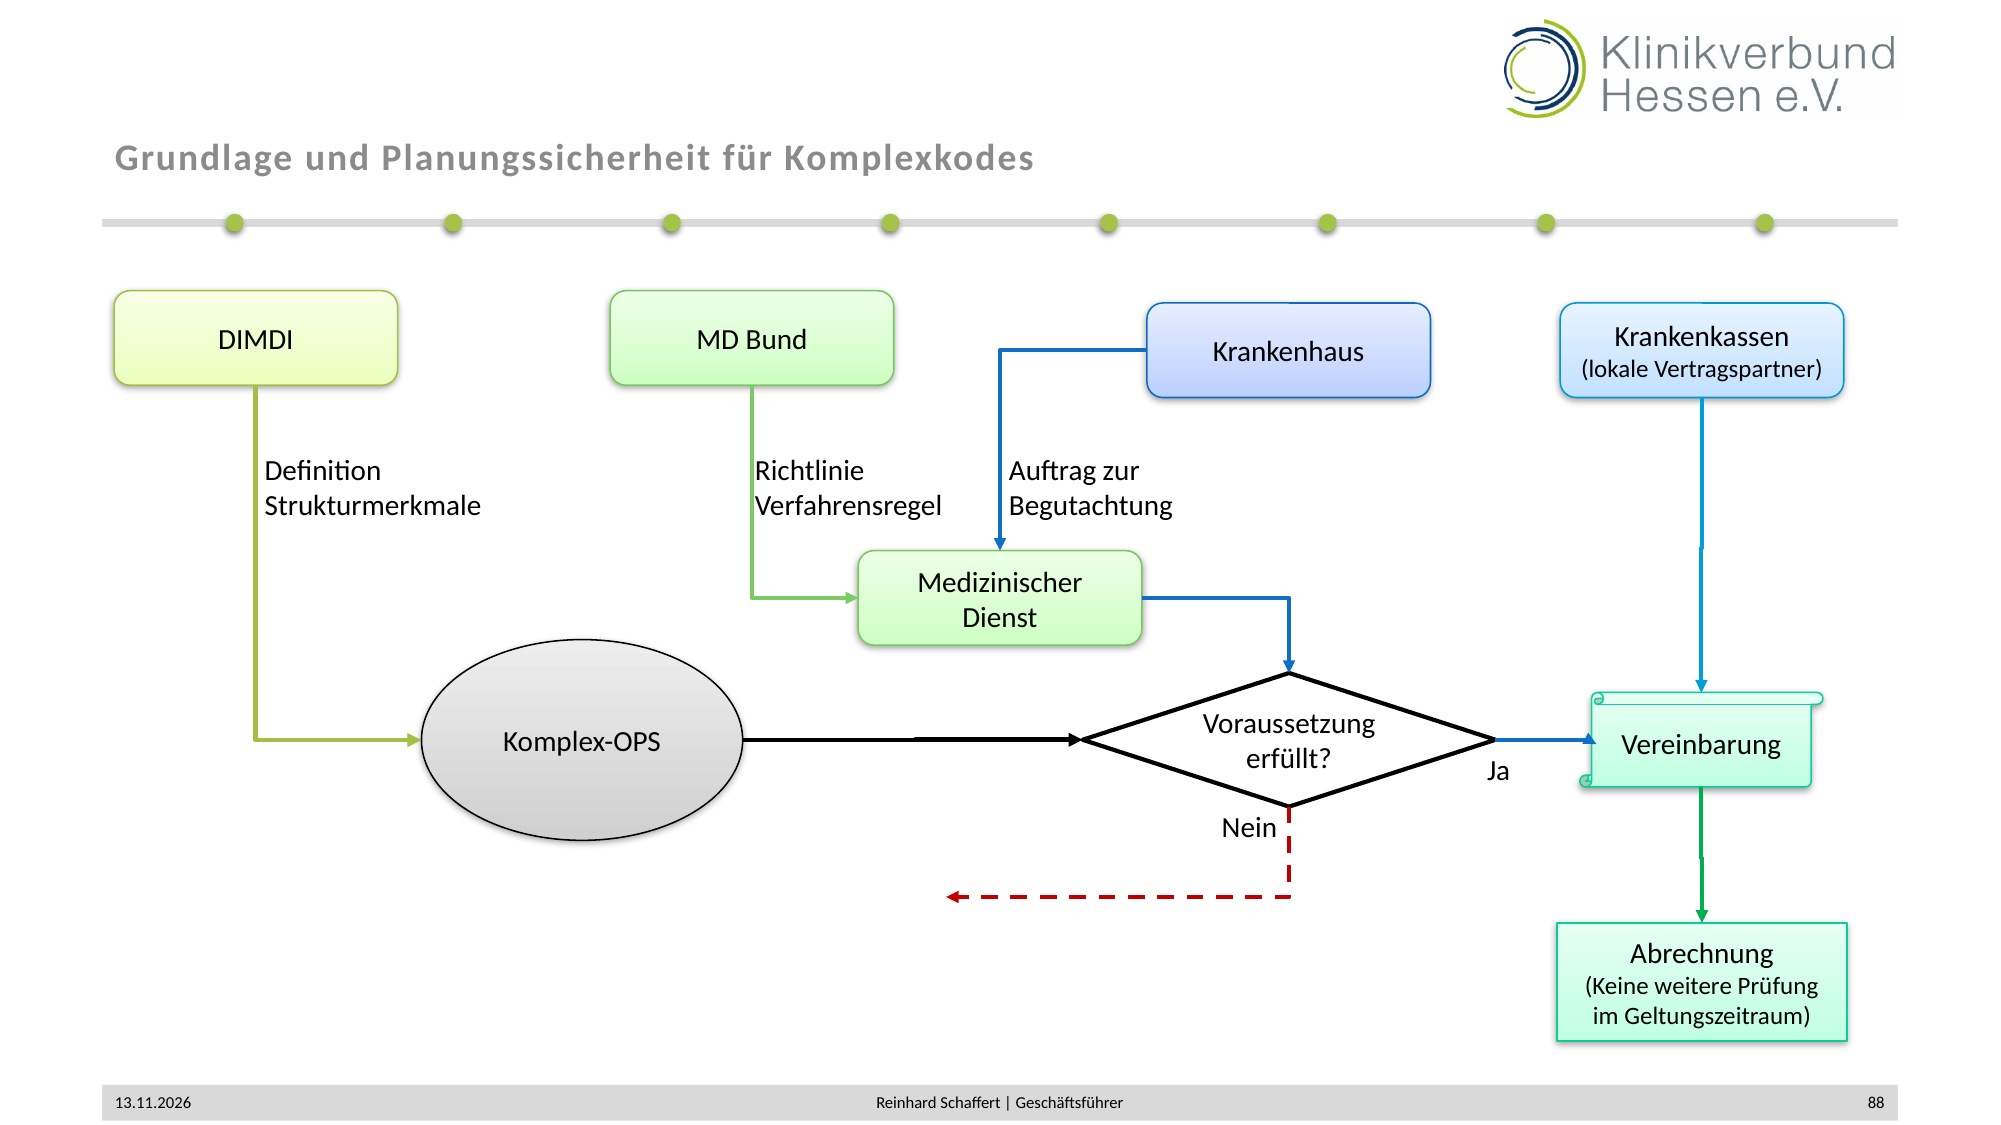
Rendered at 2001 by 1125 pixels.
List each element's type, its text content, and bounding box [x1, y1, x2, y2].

text_box Komplex-OPS [420, 638, 744, 842]
text_box Definition Strukturmerkmale [249, 444, 498, 478]
picture [1504, 19, 1900, 118]
text_box Ja [1472, 744, 1721, 794]
text_box Nein [1206, 801, 1295, 851]
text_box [1495, 739, 1597, 745]
text_box Vereinbarung [1590, 691, 1824, 788]
text_box Auftrag zur Begutachtung [1151, 444, 1242, 529]
footer Reinhard Schaffert | Geschäftsführer [683, 1085, 1317, 1118]
text_box Krankenkassen (lokale Vertragspartner) [1559, 302, 1845, 399]
slide_number 88 [1433, 1085, 1900, 1118]
text_box MD Bund [609, 289, 895, 386]
text_box Richtlinie Verfahrensregel [916, 444, 989, 529]
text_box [1072, 679, 1164, 1024]
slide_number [99, 1085, 567, 1118]
text_box Medizinischer Dienst [857, 549, 1143, 646]
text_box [1141, 597, 1290, 674]
text_box DIMDI [113, 289, 399, 386]
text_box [999, 350, 1148, 551]
text_box Voraussetzung erfüllt? [1168, 672, 1497, 807]
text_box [161, 479, 517, 646]
text_box Krankenhaus [1146, 302, 1432, 399]
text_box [698, 438, 912, 545]
title Grundlage und Planungssicherheit für Komplexkodes [99, 125, 1900, 209]
text_box Abrechnung (Keine weitere Prüfung im Geltungszeitraum) [1556, 922, 1848, 1042]
